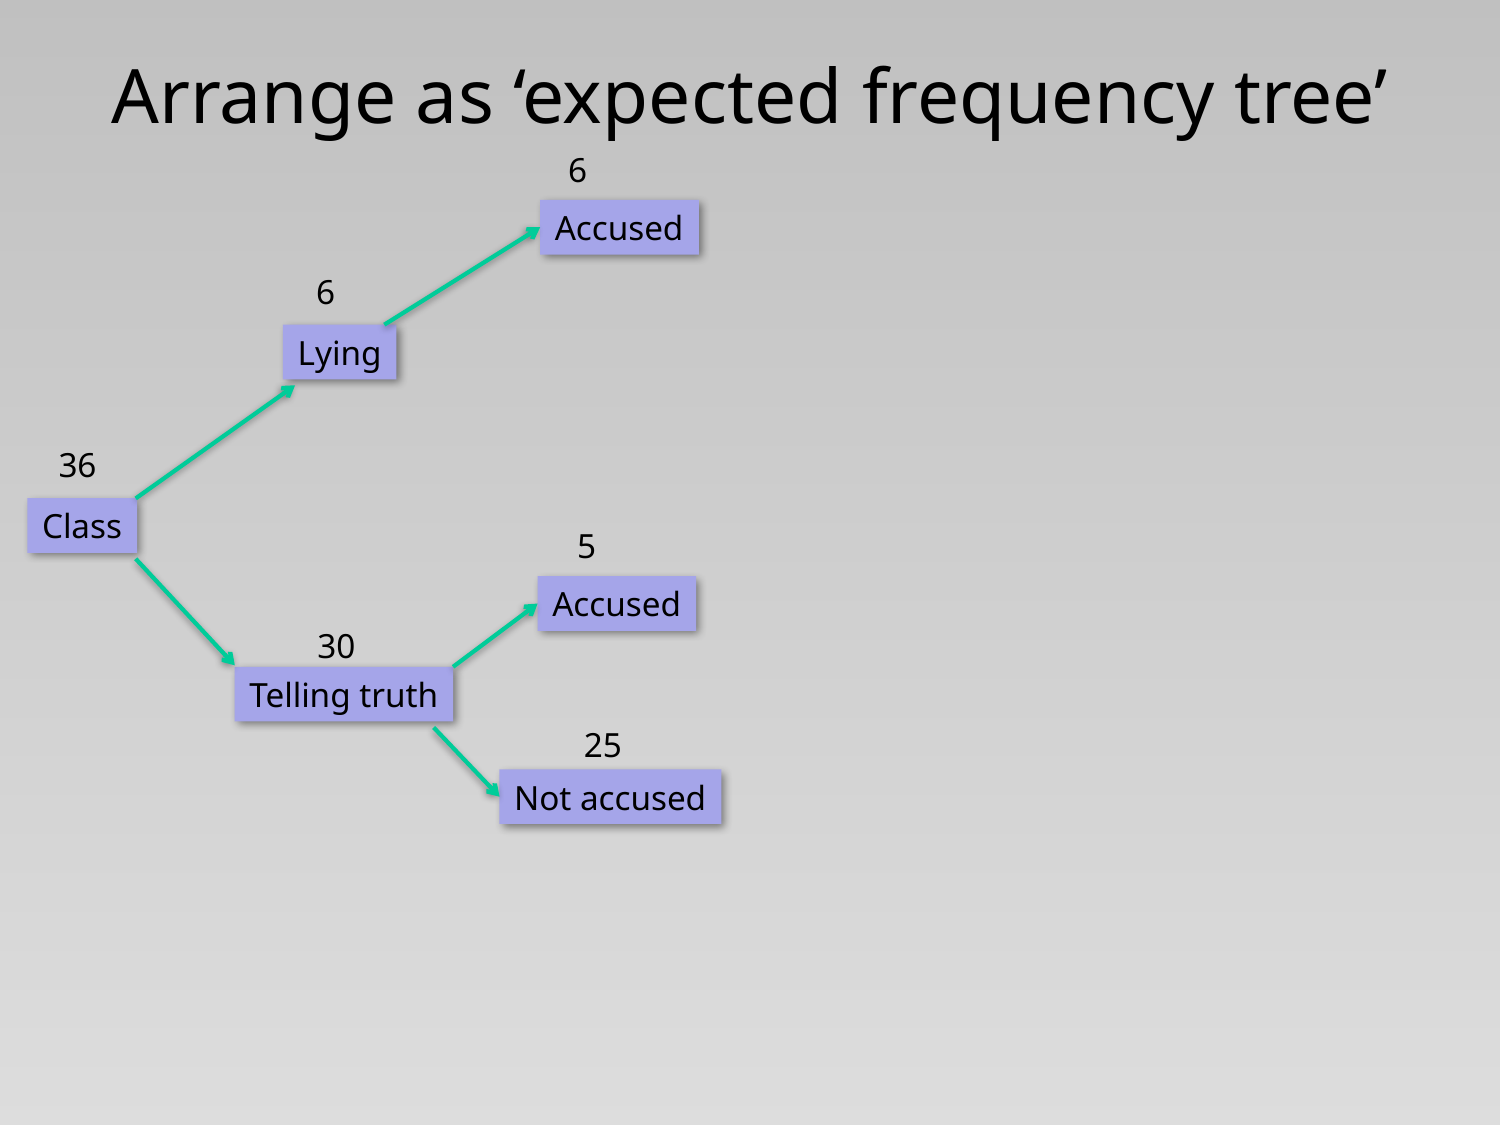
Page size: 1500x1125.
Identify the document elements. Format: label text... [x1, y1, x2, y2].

text_box 36 [43, 436, 112, 492]
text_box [452, 606, 539, 668]
text_box Accused [540, 199, 699, 255]
text_box 30 [302, 617, 371, 673]
text_box Lying [282, 324, 397, 380]
text_box 5 [562, 517, 612, 573]
text_box 6 [301, 264, 351, 319]
text_box Accused [537, 576, 697, 631]
text_box Arrange as ‘expected frequency tree’ [0, 0, 1500, 188]
text_box Telling truth [234, 666, 454, 722]
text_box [384, 227, 536, 325]
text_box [135, 385, 296, 499]
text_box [433, 727, 501, 800]
text_box Not accused [499, 769, 722, 824]
text_box Class [27, 498, 138, 553]
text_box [135, 558, 236, 666]
text_box 6 [553, 188, 603, 197]
text_box 25 [569, 716, 637, 772]
